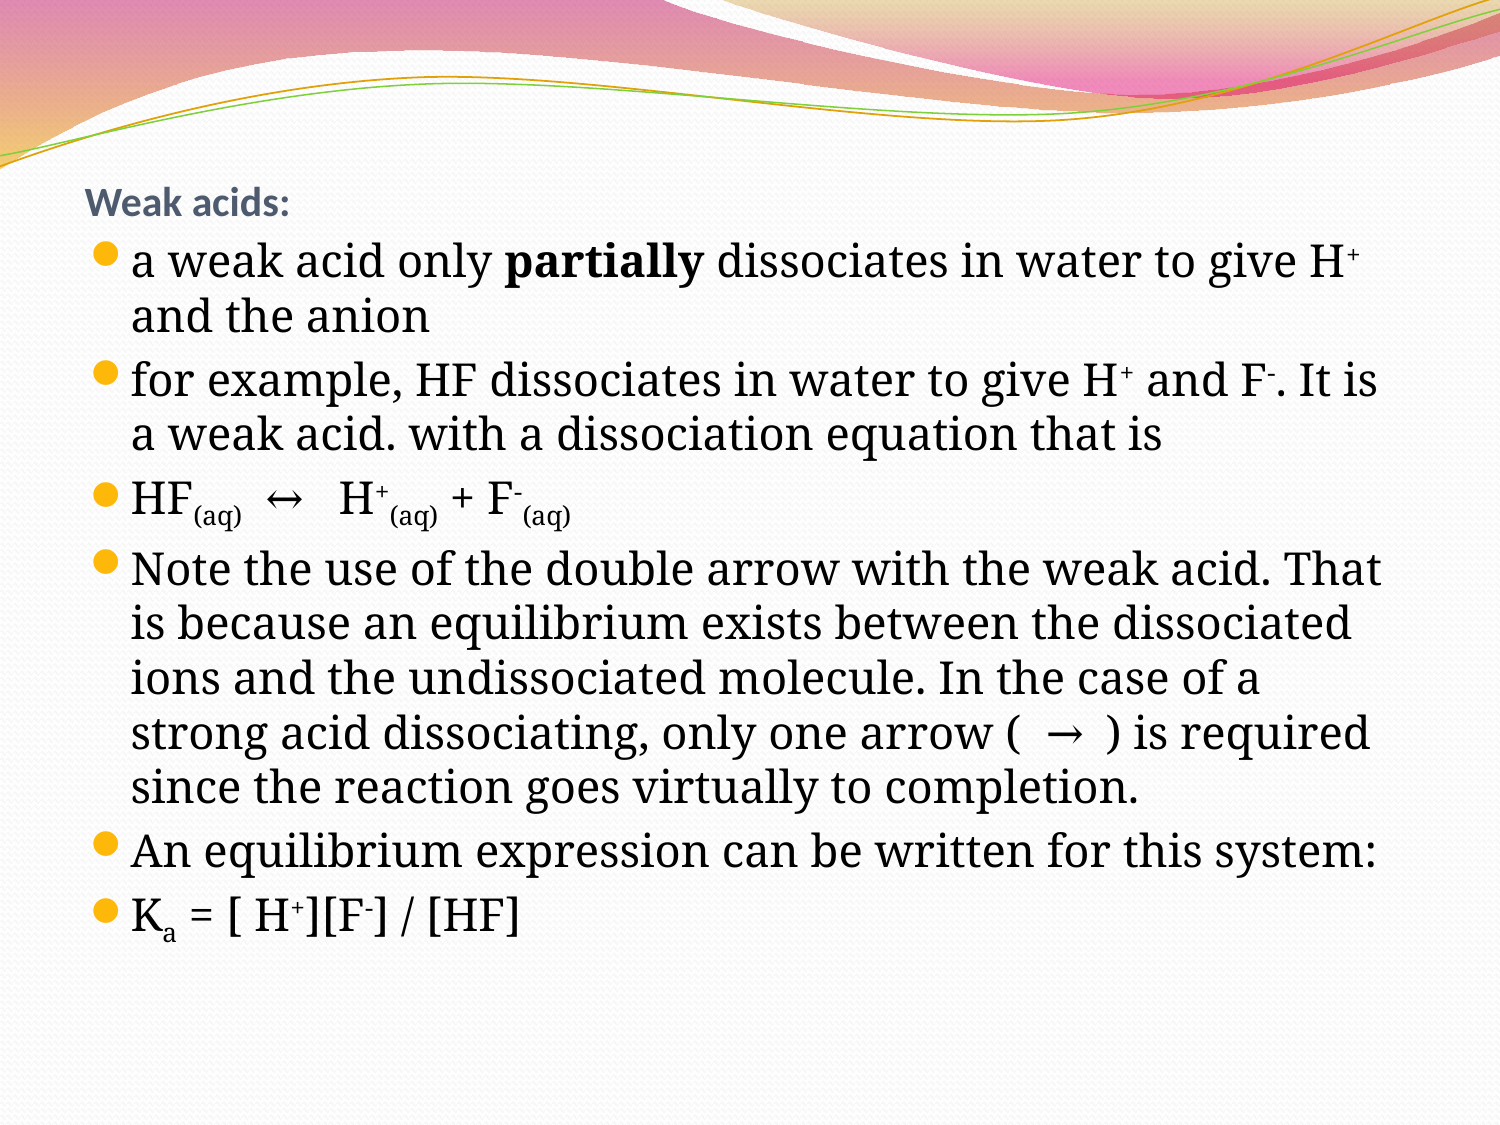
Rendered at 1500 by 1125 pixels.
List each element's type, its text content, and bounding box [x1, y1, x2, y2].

list a weak acid only partially dissociates in water to give H+ and the anion for example, HF dissociates in water to give H+ and F-. It is a weak acid. with a dissociation equation that is HF(aq) ↔ H+(aq) + F-(aq) Note the use of the double arrow with the weak acid. That is because an equilibrium exists between the dissociated ions and the undissociated molecule. In the case of a strong acid dissociating, only one arrow ( → ) is required since the reaction goes virtually to completion. An equilibrium expression can be written for this system: Ka = [ H+][F-] / [HF] [75, 224, 1425, 1038]
title Weak acids: [75, 115, 1425, 224]
